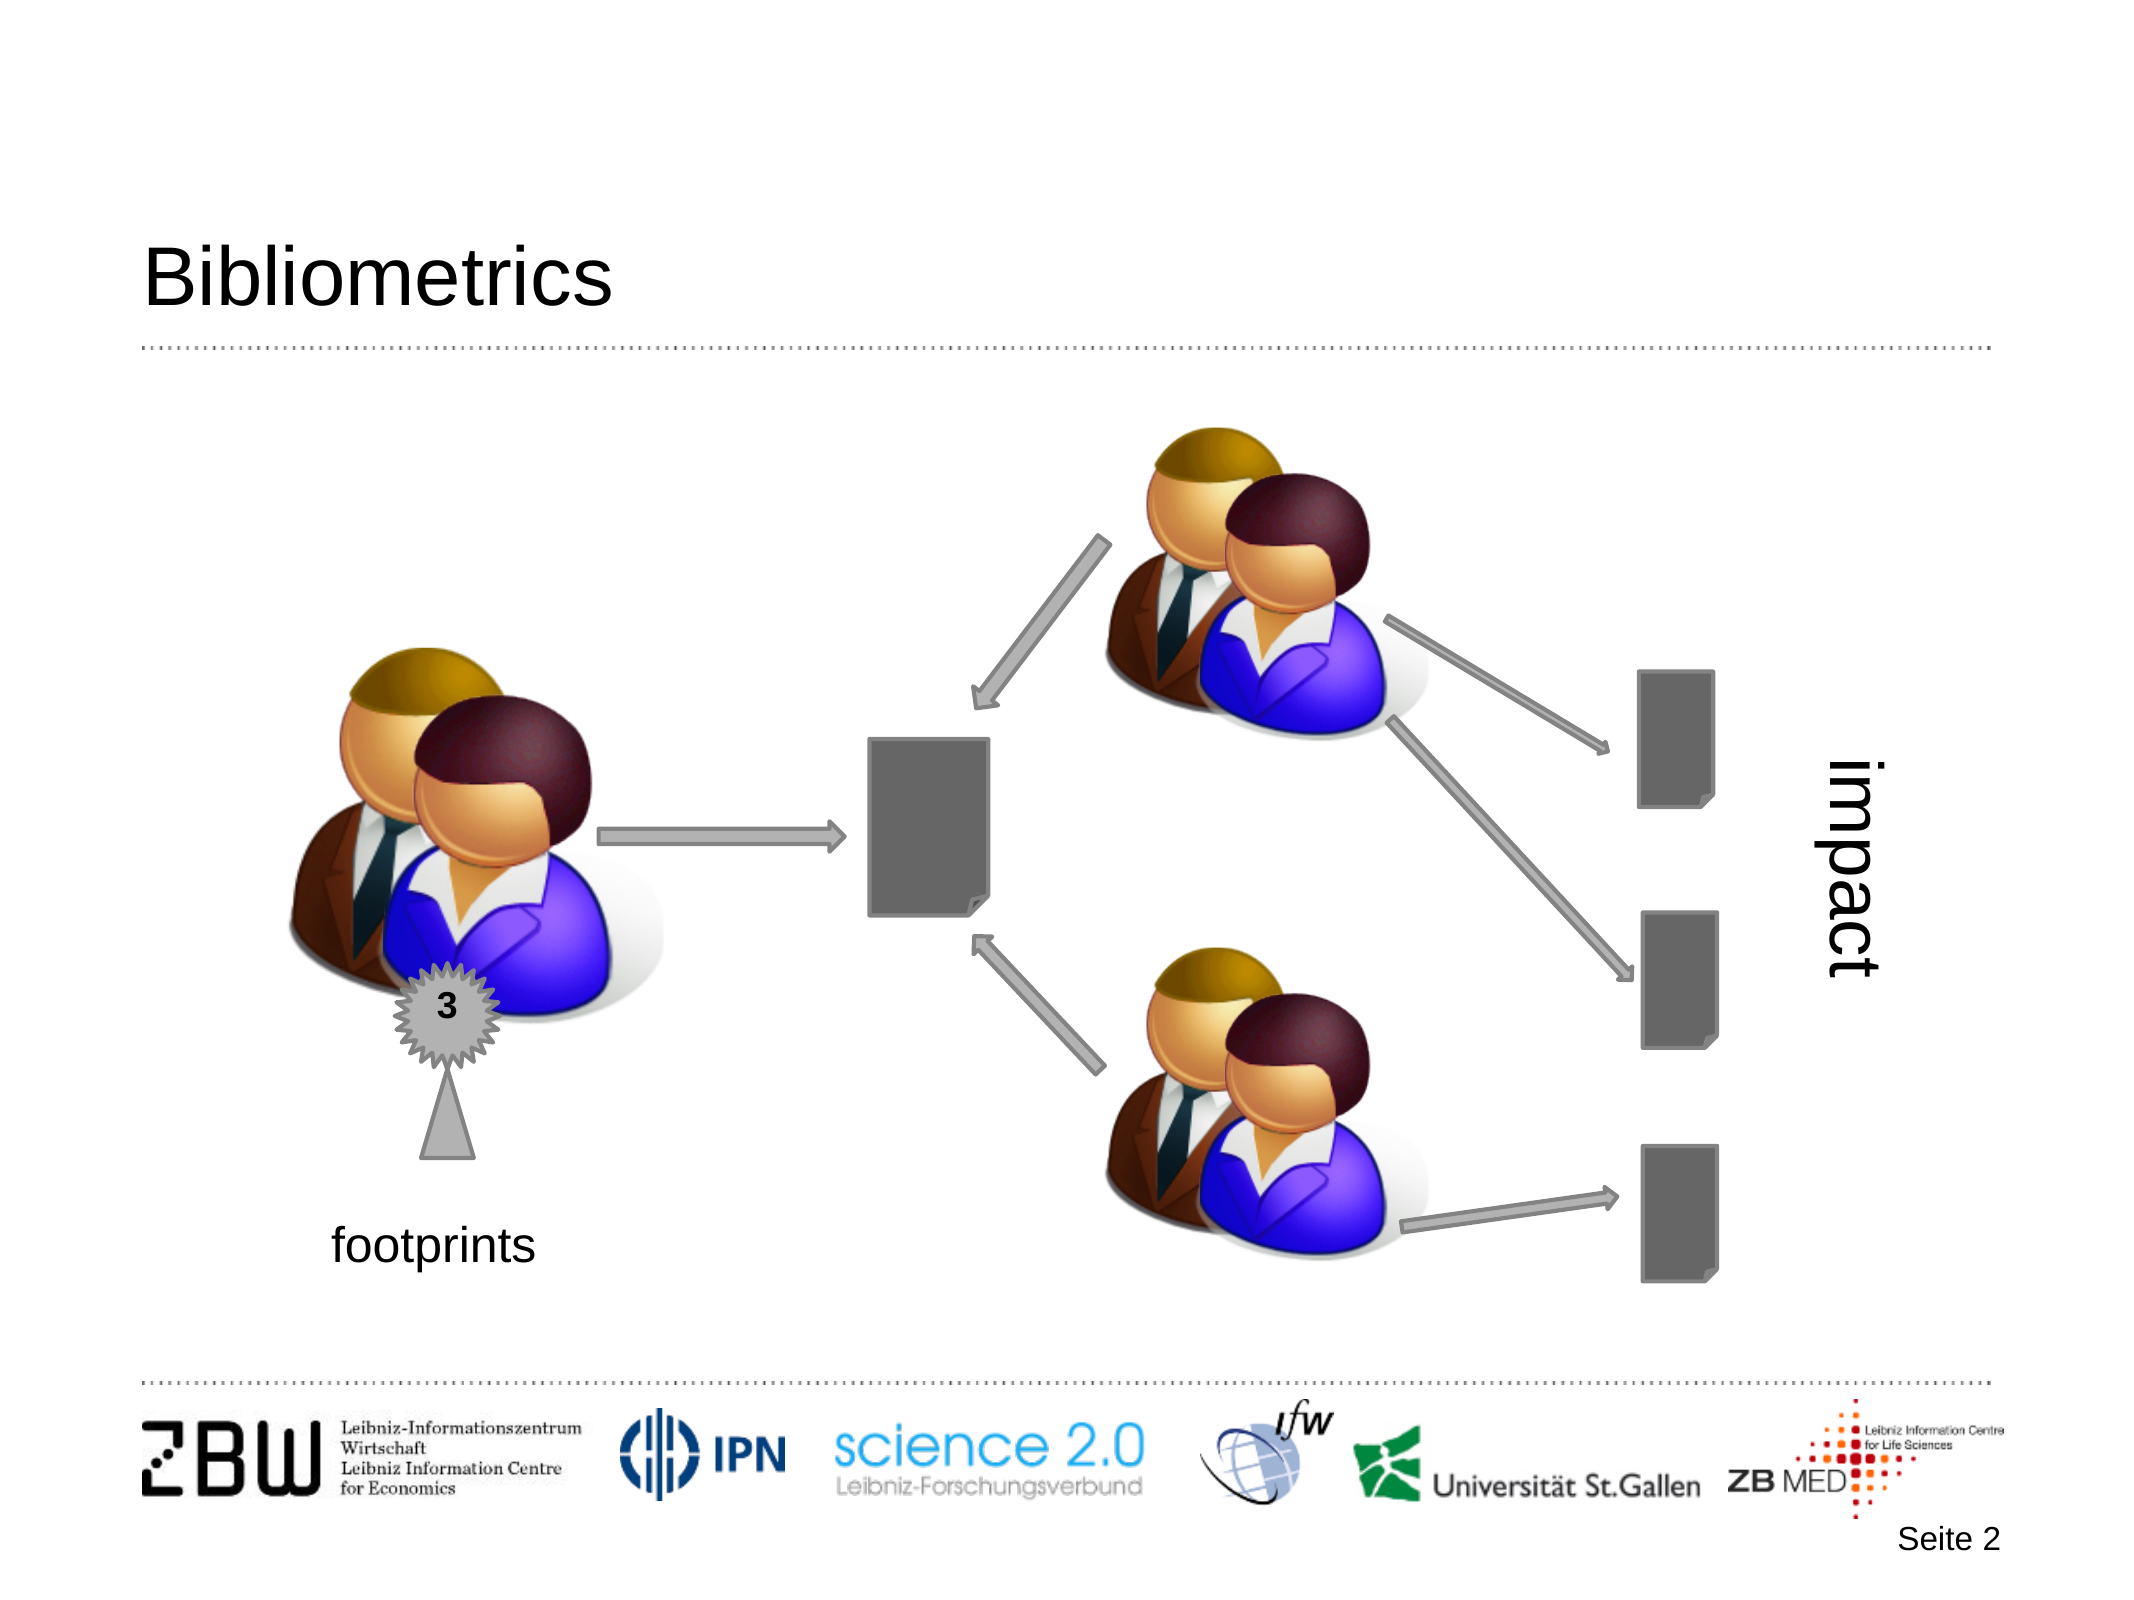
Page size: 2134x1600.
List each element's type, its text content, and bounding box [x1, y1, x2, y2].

picture [1200, 1399, 1727, 1519]
text_box [1640, 910, 1720, 1050]
picture [1067, 946, 1454, 1280]
text_box [867, 736, 991, 918]
picture [241, 646, 695, 1046]
text_box [971, 578, 1062, 711]
picture [1728, 1399, 2004, 1519]
title Bibliometrics [142, 222, 1991, 323]
picture [1067, 425, 1454, 759]
text_box [1458, 1185, 1620, 1227]
text_box [1424, 767, 1635, 983]
text_box [1636, 669, 1716, 810]
picture [834, 1421, 1146, 1503]
picture [142, 1410, 607, 1503]
text_box impact [1807, 722, 1913, 1013]
picture [142, 1381, 1991, 1385]
picture [620, 1408, 785, 1501]
text_box footprints [142, 1205, 726, 1281]
text_box [699, 819, 847, 854]
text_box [394, 962, 501, 1159]
text_box [1458, 654, 1610, 756]
slide_number Seite 2 [1840, 1516, 2002, 1557]
text_box [971, 933, 1062, 1042]
text_box [1640, 1143, 1720, 1284]
picture [142, 346, 1991, 350]
